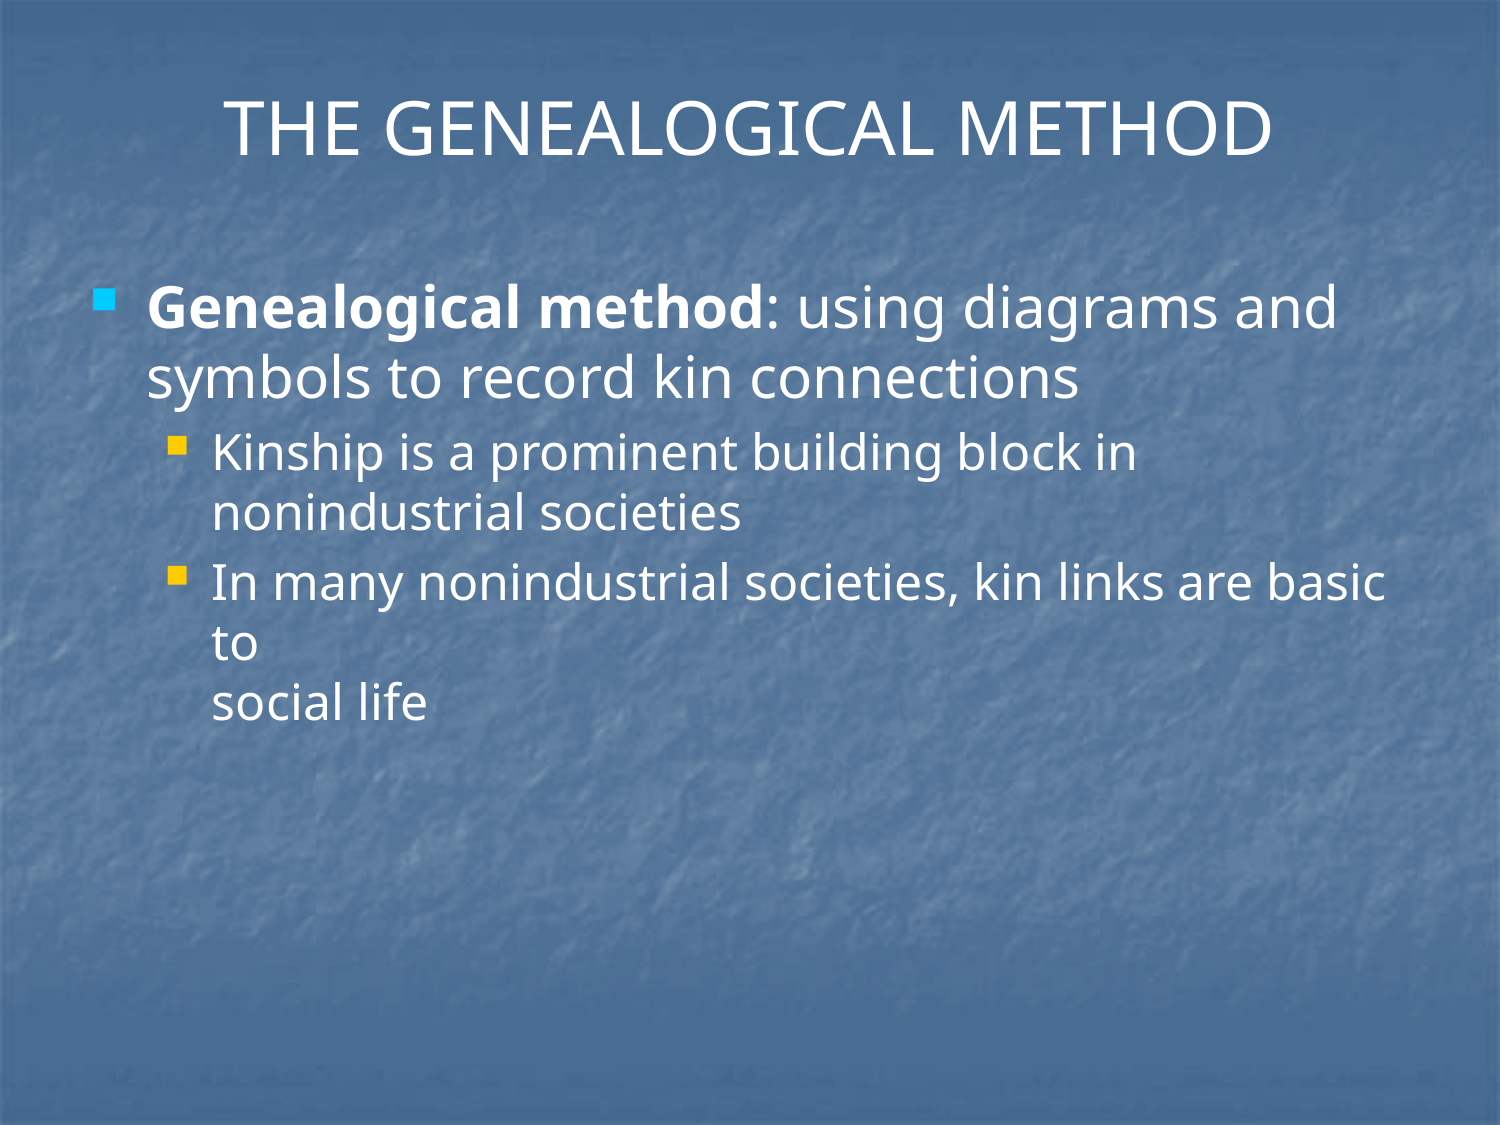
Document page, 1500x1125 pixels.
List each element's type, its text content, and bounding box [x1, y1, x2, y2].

list Genealogical method: using diagrams and symbols to record kin connections Kinship is a prominent building block in nonindustrial societies In many nonindustrial societies, kin links are basic to social life [75, 262, 1425, 1075]
title THE GENEALOGICAL METHOD [150, 37, 1350, 213]
